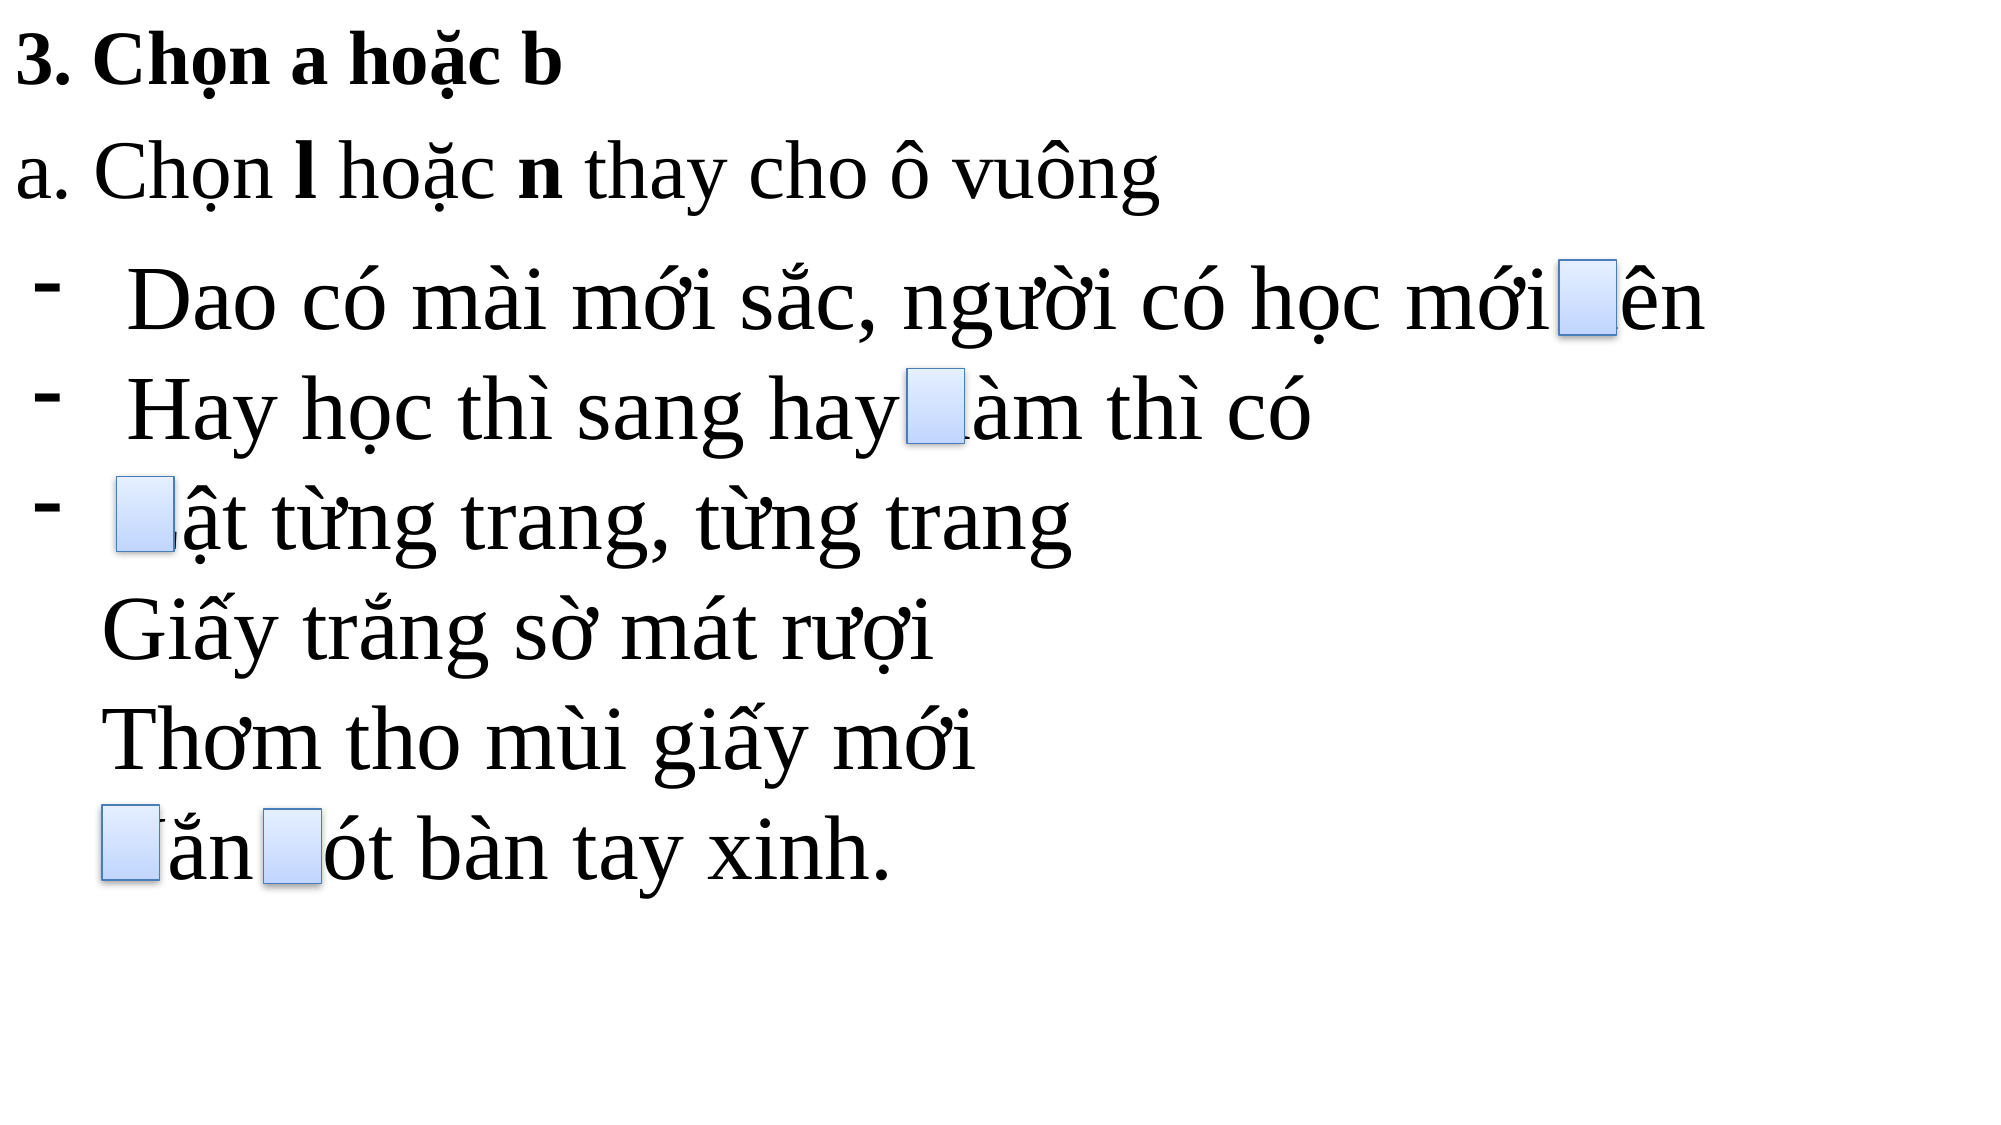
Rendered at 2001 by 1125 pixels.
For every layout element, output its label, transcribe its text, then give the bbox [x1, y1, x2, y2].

text_box [263, 808, 322, 884]
text_box [101, 804, 160, 881]
text_box [1558, 259, 1617, 336]
text_box [116, 476, 175, 552]
title 3. Chọn a hoặc b [0, 0, 732, 63]
text_box [906, 368, 965, 444]
text_box Dao có mài mới sắc, người có học mới nên Hay học thì sang hay làm thì có Lật từng trang, từng trang Giấy trắng sờ mát rượi Thơm tho mùi giấy mới Nắn nót bàn tay xinh. [17, 230, 1880, 905]
text_box a. Chọn l hoặc n thay cho ô vuông [0, 63, 1725, 281]
